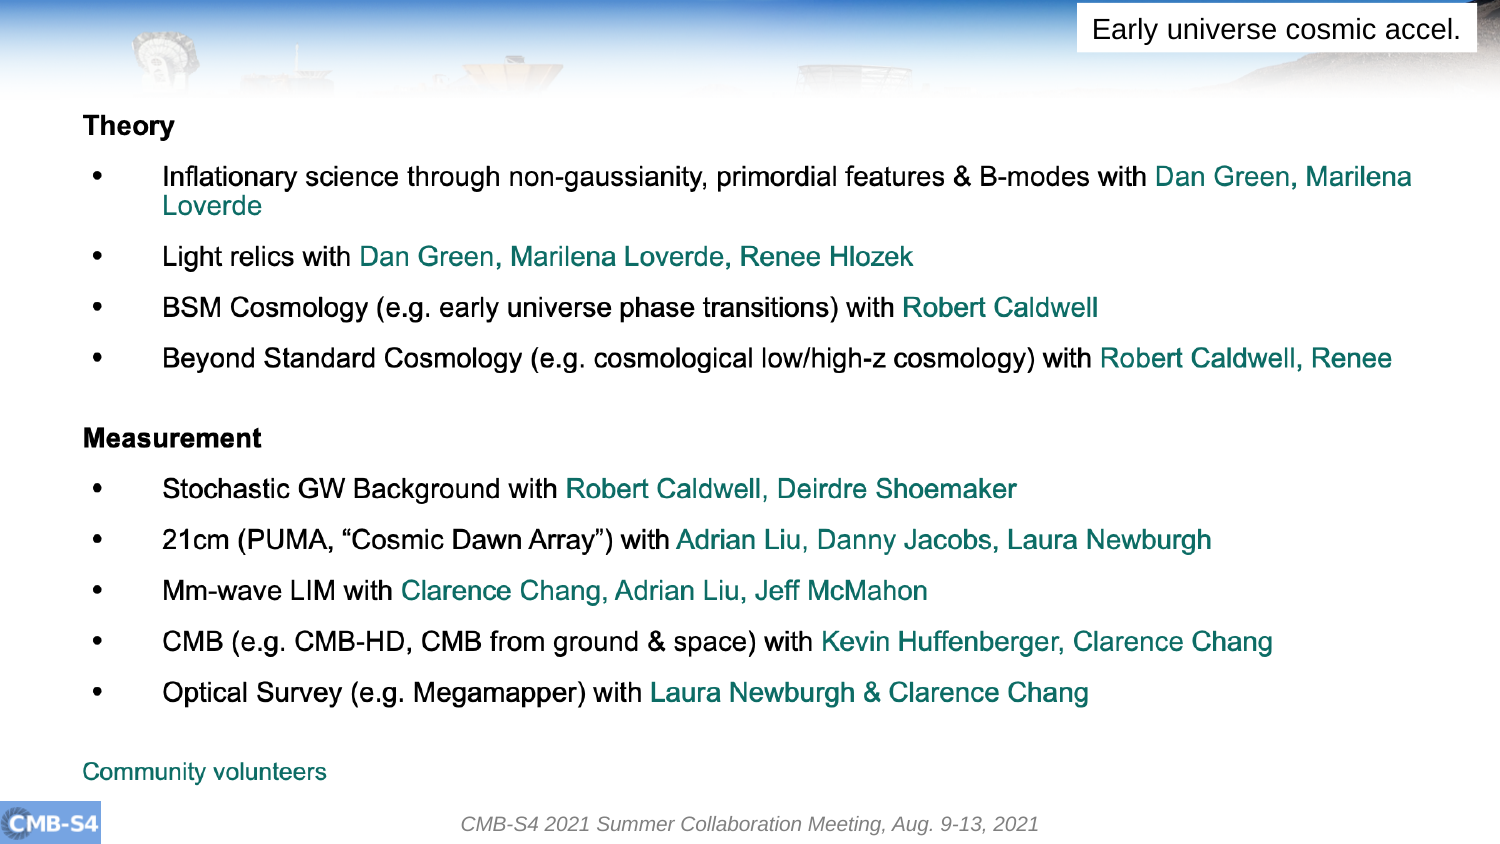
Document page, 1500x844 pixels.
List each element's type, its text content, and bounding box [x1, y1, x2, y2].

picture [0, 0, 1500, 798]
picture [0, 801, 101, 844]
text_box Early universe cosmic accel. [1077, 2, 1478, 53]
